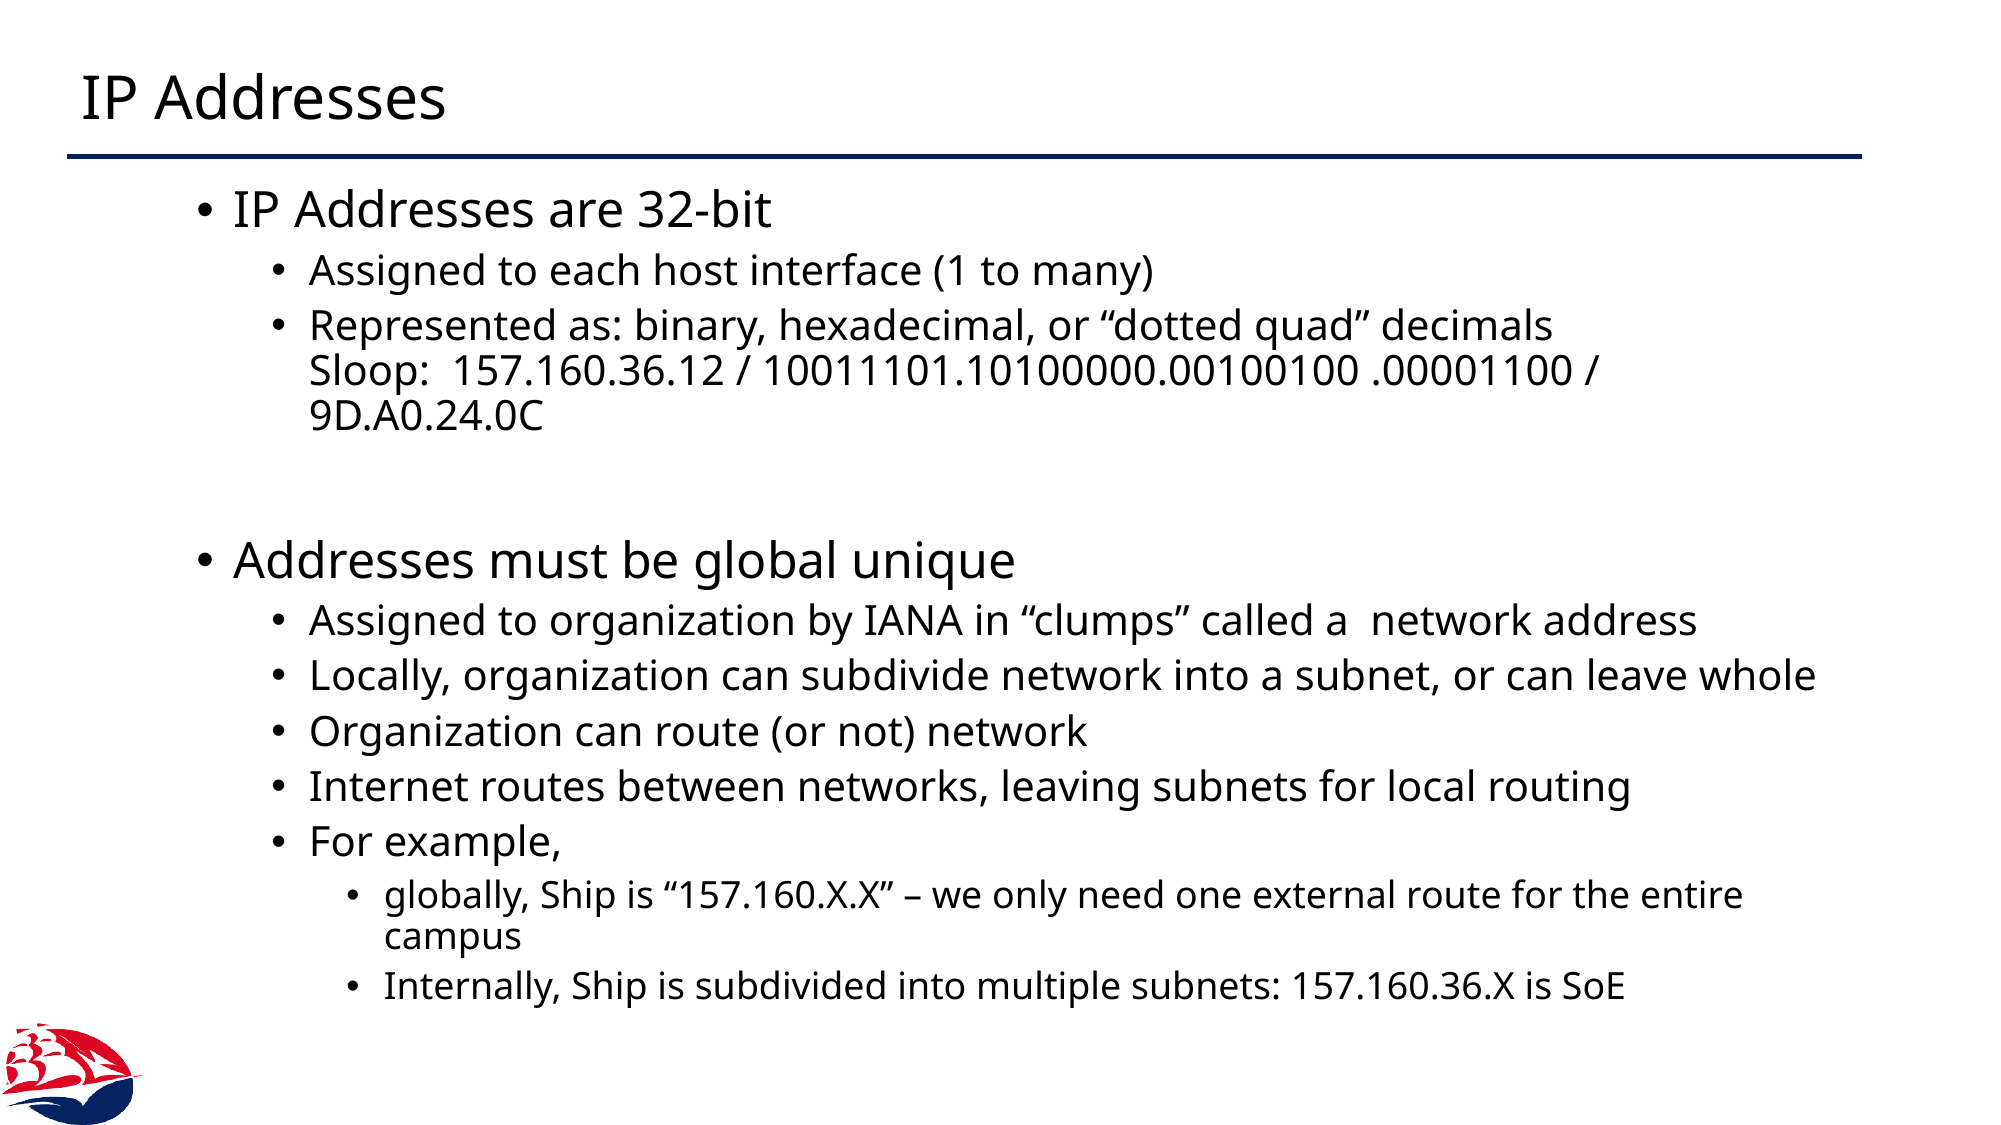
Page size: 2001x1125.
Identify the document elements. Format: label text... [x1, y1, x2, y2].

picture [0, 1023, 149, 1125]
list IP Addresses are 32-bit Assigned to each host interface (1 to many) Represented as: binary, hexadecimal, or “dotted quad” decimals Sloop: 157.160.36.12 / 10011101.10100000.00100100 .00001100 / 9D.A0.24.0C Addresses must be global unique Assigned to organization by IANA in “clumps” called a network address Locally, organization can subdivide network into a subnet, or can leave whole Organization can route (or not) network Internet routes between networks, leaving subnets for local routing For example, globally, Ship is “157.160.X.X” – we only need one external route for the entire campus Internally, Ship is subdivided into multiple subnets: 157.160.36.X is SoE [181, 177, 1863, 1014]
title IP Addresses [66, 59, 1863, 141]
